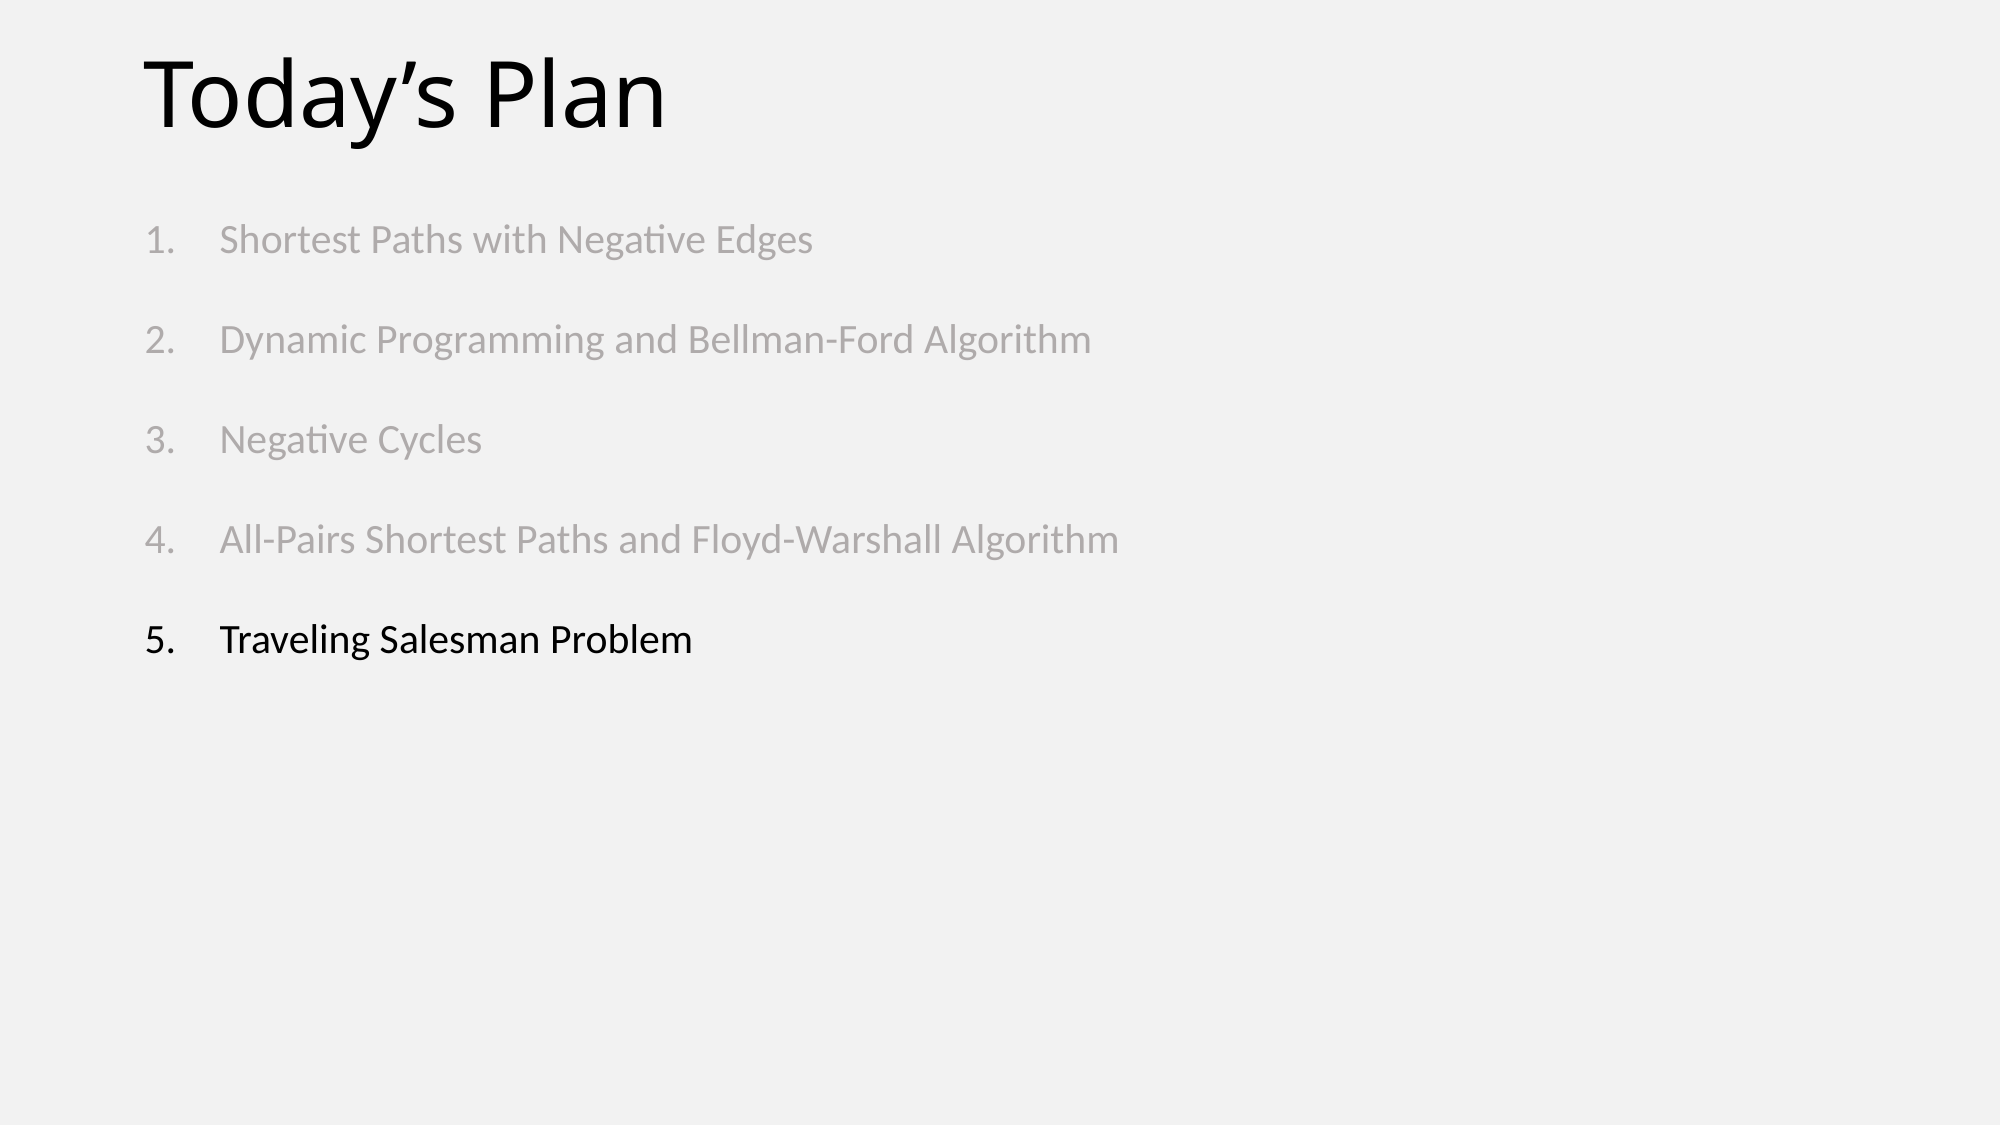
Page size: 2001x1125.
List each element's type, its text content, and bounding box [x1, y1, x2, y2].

text_box Shortest Paths with Negative Edges Dynamic Programming and Bellman-Ford Algorithm Negative Cycles All-Pairs Shortest Paths and Floyd-Warshall Algorithm Traveling Salesman Problem [129, 204, 1209, 720]
title Today’s Plan [128, 17, 1854, 179]
